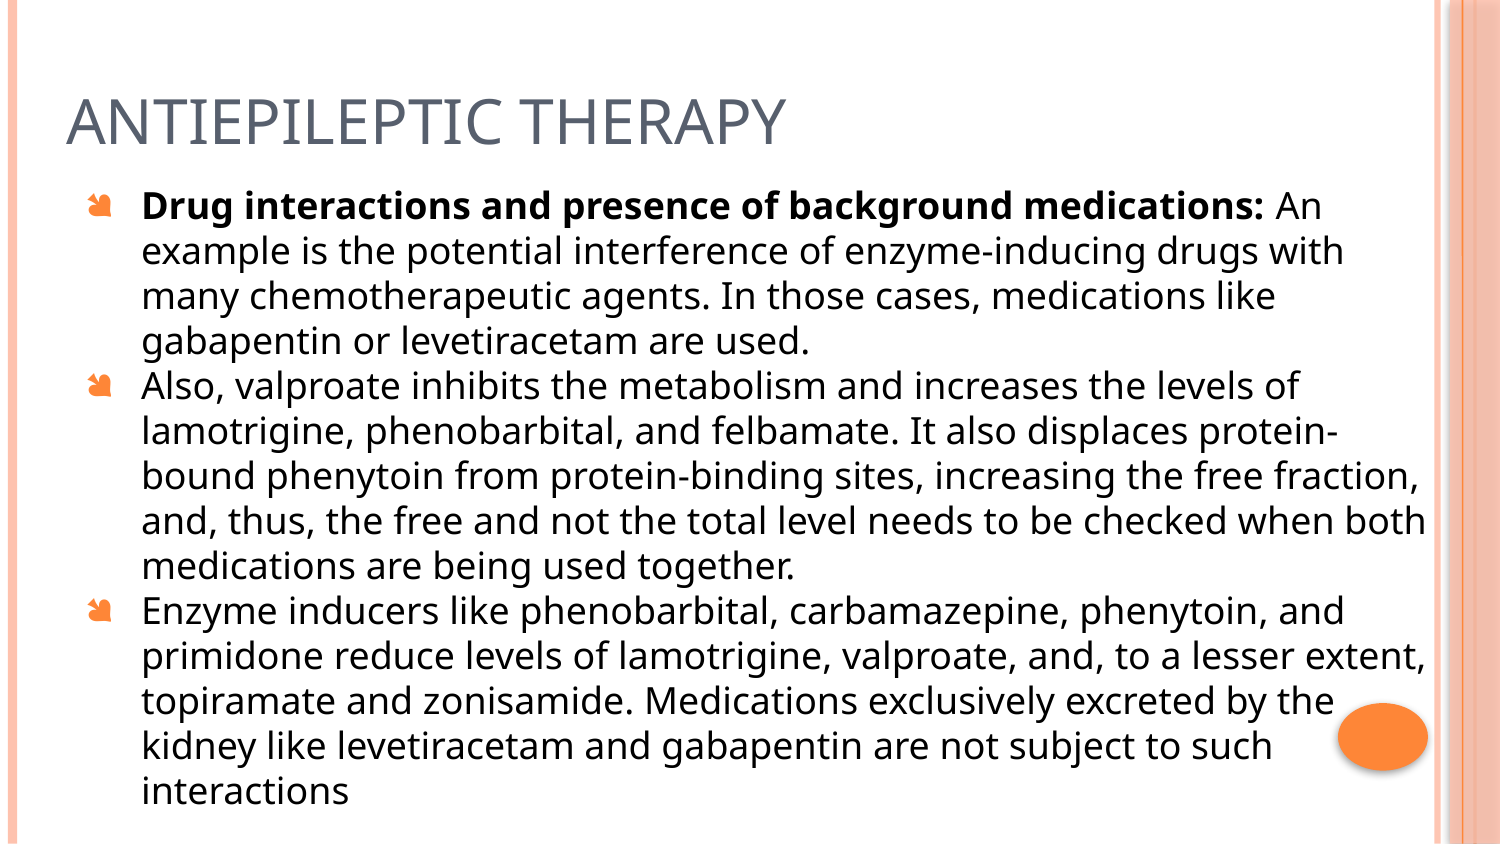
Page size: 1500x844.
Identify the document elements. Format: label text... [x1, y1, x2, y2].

title Antiepileptic therapy [51, 67, 1449, 167]
list Drug interactions and presence of background medications: An example is the potential interference of enzyme-inducing drugs with many chemotherapeutic agents. In those cases, medications like gabapentin or levetiracetam are used. Also, valproate inhibits the metabolism and increases the levels of lamotrigine, phenobarbital, and felbamate. It also displaces protein-bound phenytoin from protein-binding sites, increasing the free fraction, and, thus, the free and not the total level needs to be checked when both medications are being used together. Enzyme inducers like phenobarbital, carbamazepine, phenytoin, and primidone reduce levels of lamotrigine, valproate, and, to a lesser extent, topiramate and zonisamide. Medications exclusively excreted by the kidney like levetiracetam and gabapentin are not subject to such interactions [51, 167, 1449, 832]
